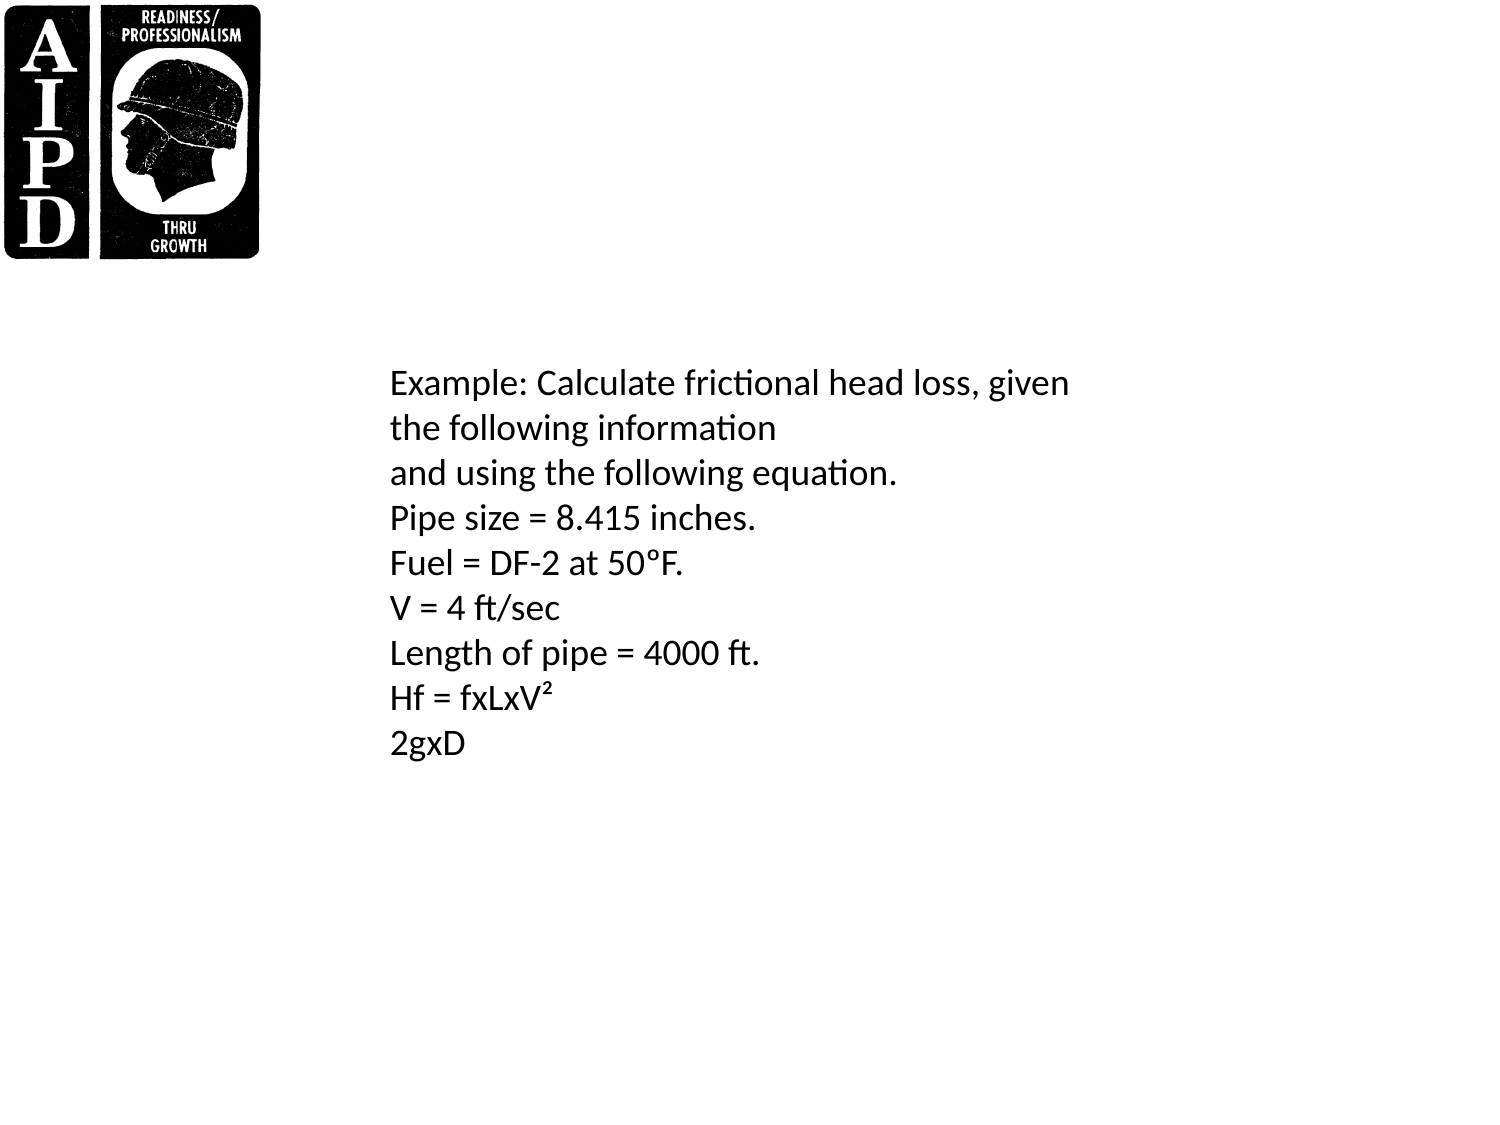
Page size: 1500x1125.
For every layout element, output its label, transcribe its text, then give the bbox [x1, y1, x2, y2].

text_box Example: Calculate frictional head loss, given the following information and using the following equation. Pipe size = 8.415 inches. Fuel = DF-2 at 50ºF. V = 4 ft/sec Length of pipe = 4000 ft. Hf = fxLxV² 2gxD [374, 350, 1125, 771]
picture [0, 0, 265, 263]
